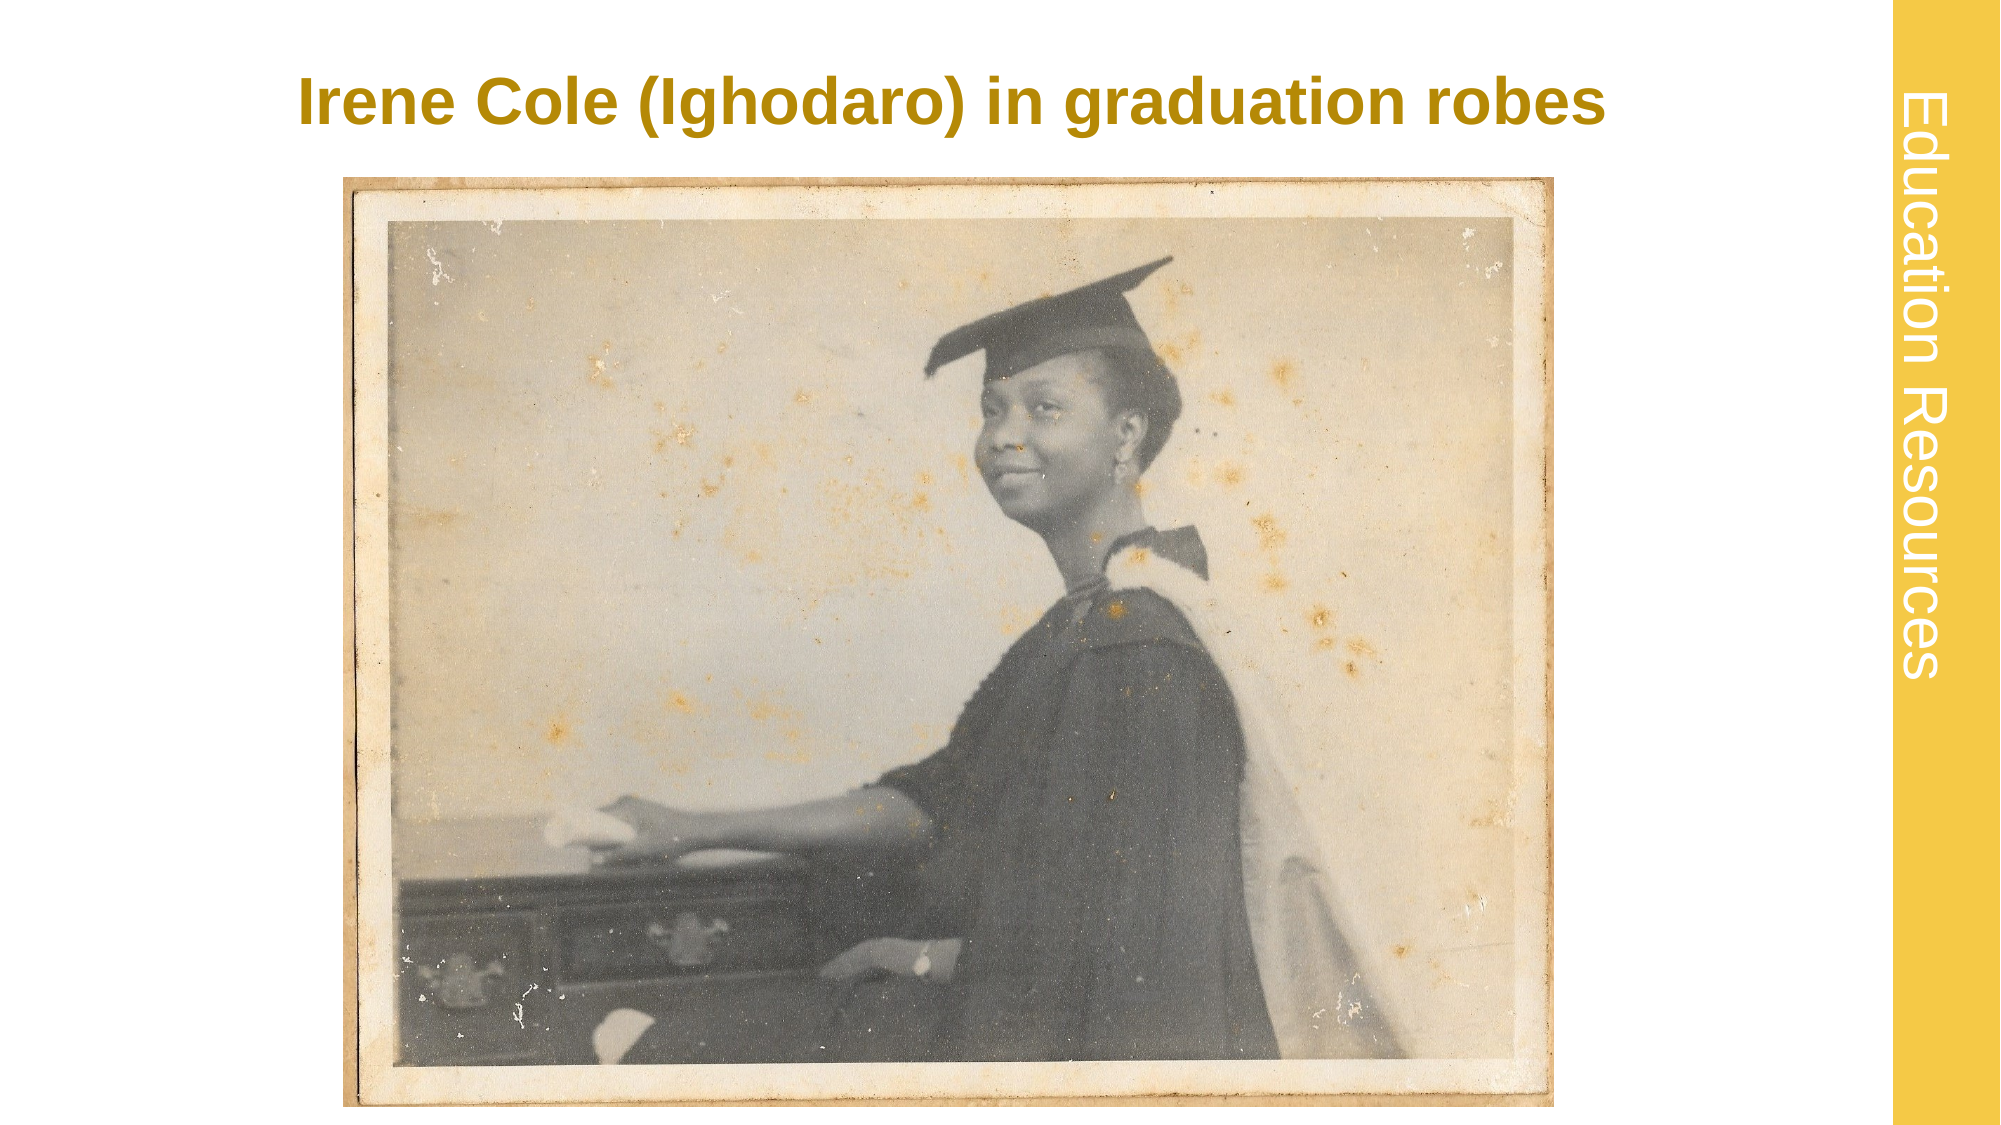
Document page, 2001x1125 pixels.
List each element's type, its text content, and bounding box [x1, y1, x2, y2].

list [343, 177, 1554, 1108]
title Irene Cole (Ighodaro) in graduation robes [58, 59, 1863, 177]
